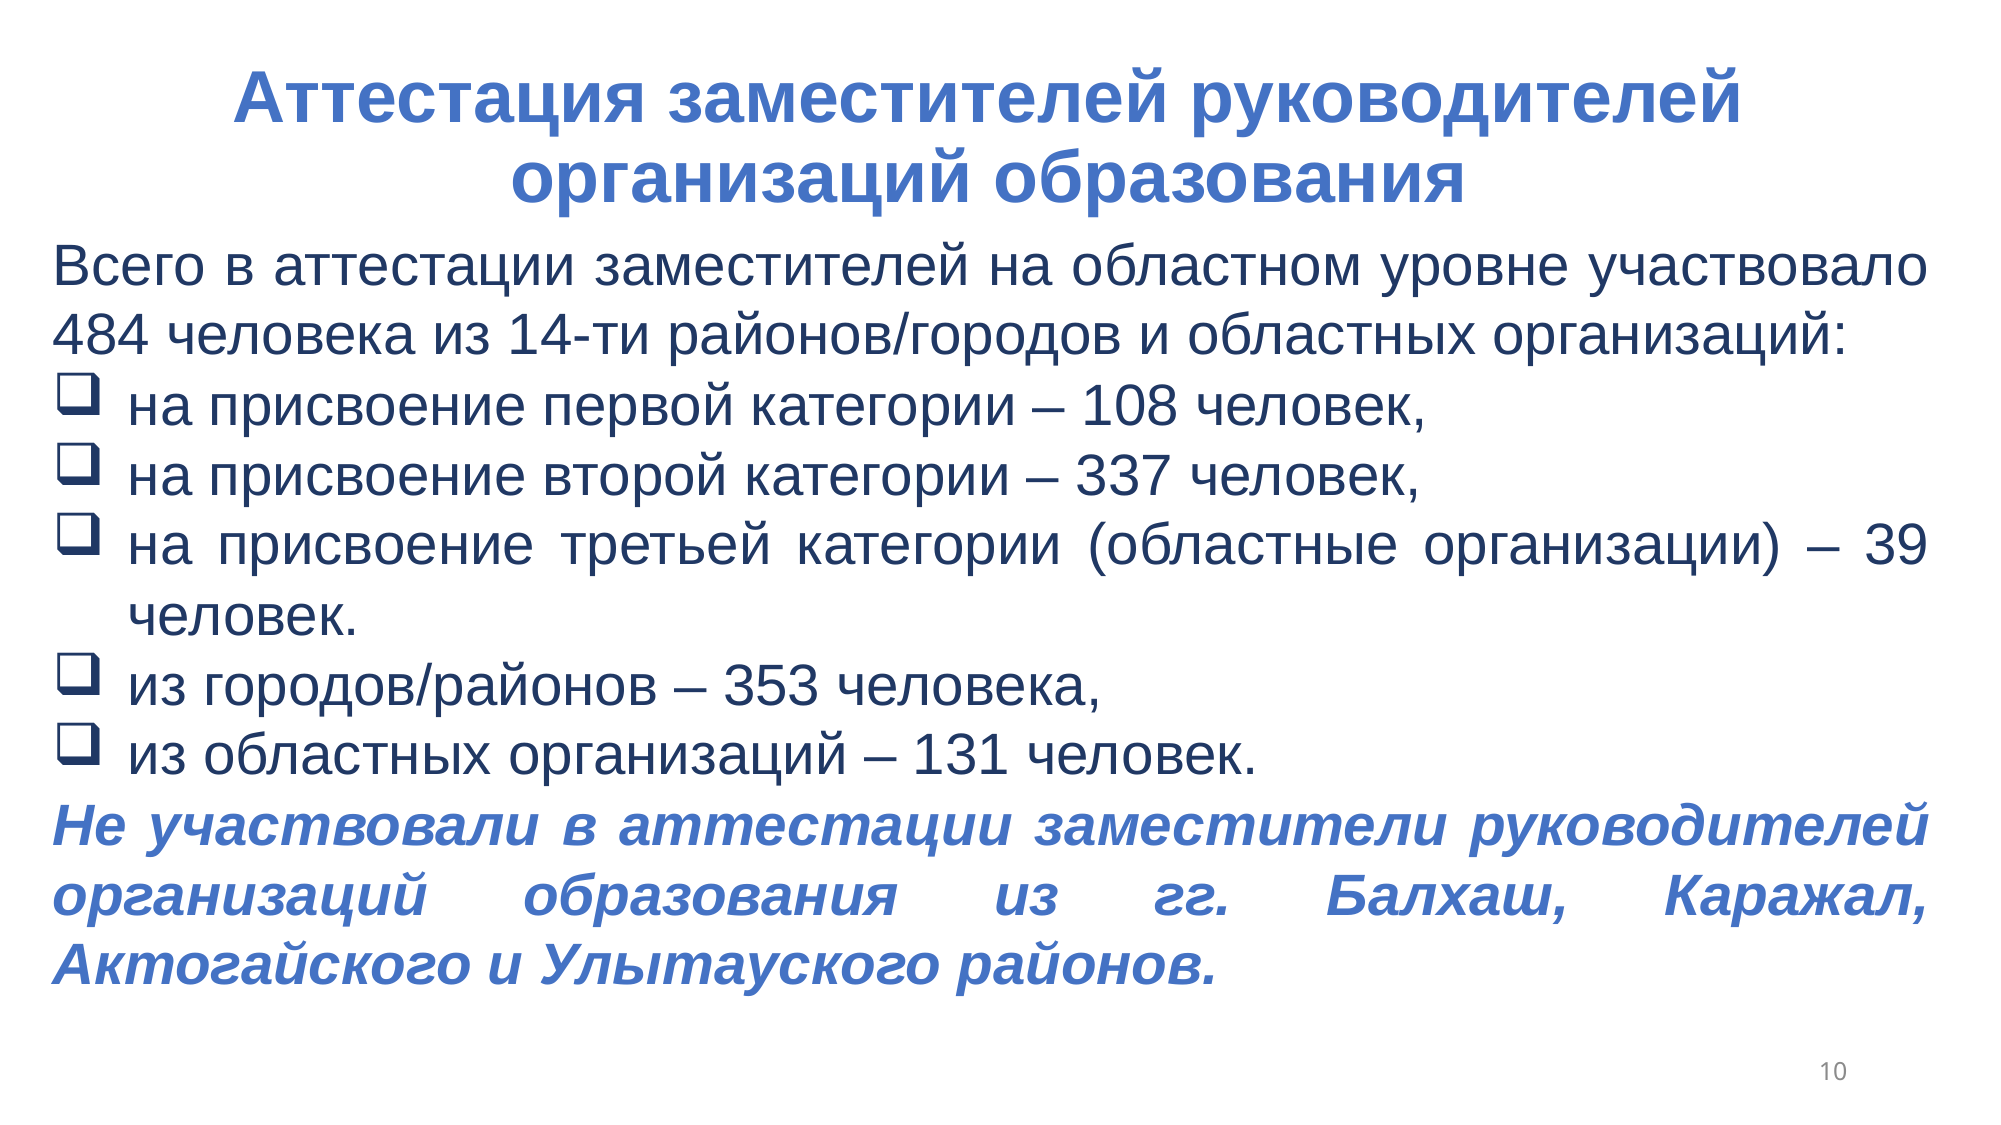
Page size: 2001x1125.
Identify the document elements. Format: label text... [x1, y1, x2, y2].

title Аттестация заместителей руководителей организаций образования [33, 51, 1946, 227]
slide_number 10 [1412, 1042, 1863, 1103]
text_box Всего в аттестации заместителей на областном уровне участвовало 484 человека из 14-ти районов/городов и областных организаций: на присвоение первой категории – 108 человек, на присвоение второй категории – 337 человек, на присвоение третьей категории (областные организации) – 39 человек. из городов/районов – 353 человека, из областных организаций – 131 человек. Не участвовали в аттестации заместители руководителей организаций образования из гг. Балхаш, Каражал, Актогайского и Улытауского районов. [37, 219, 1946, 1004]
